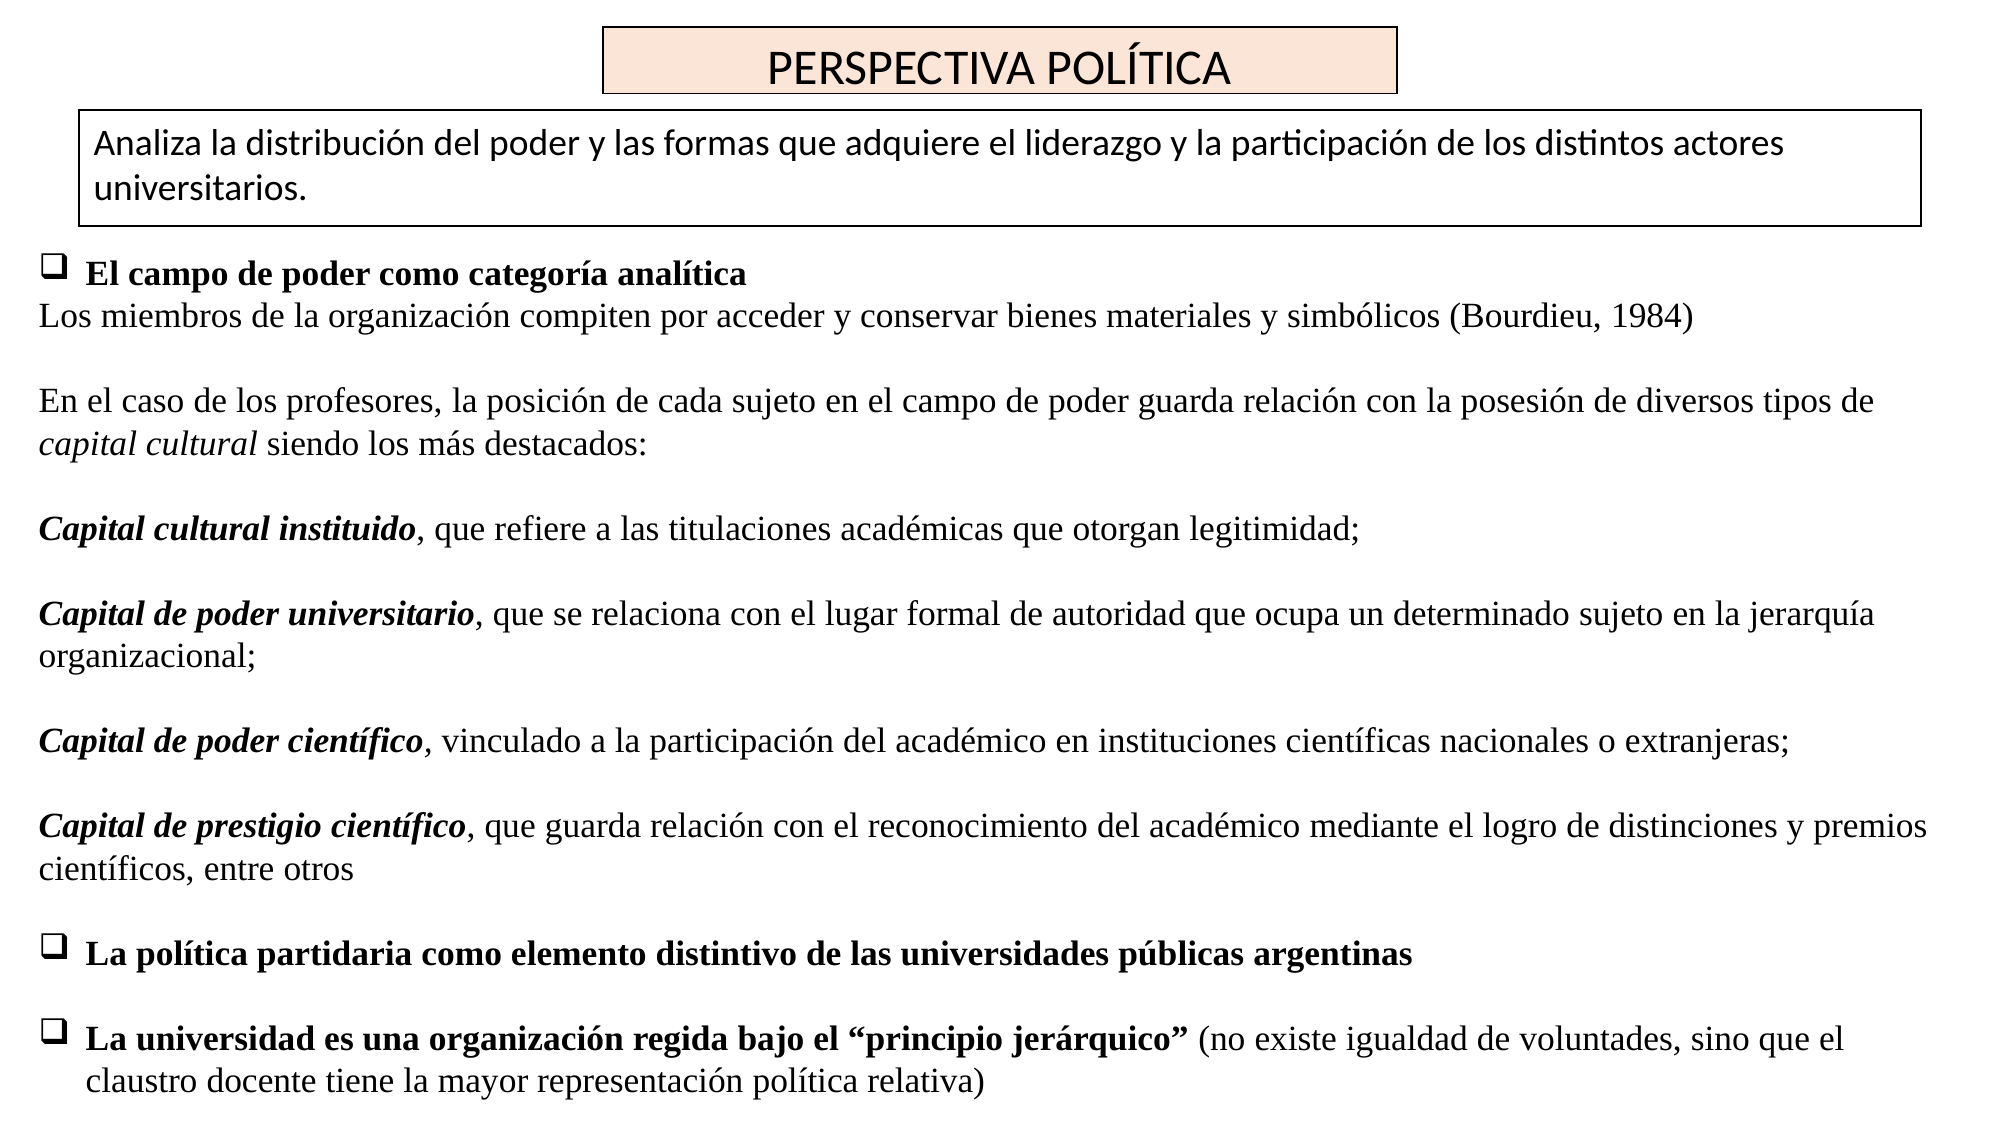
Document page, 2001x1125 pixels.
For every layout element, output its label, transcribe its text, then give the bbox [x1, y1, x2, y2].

text_box PERSPECTIVA POLÍTICA [603, 27, 1397, 94]
text_box Analiza la distribución del poder y las formas que adquiere el liderazgo y la participación de los distintos actores universitarios. [78, 109, 1922, 227]
text_box El campo de poder como categoría analítica Los miembros de la organización compiten por acceder y conservar bienes materiales y simbólicos (Bourdieu, 1984) En el caso de los profesores, la posición de cada sujeto en el campo de poder guarda relación con la posesión de diversos tipos de capital cultural siendo los más destacados: Capital cultural instituido, que refiere a las titulaciones académicas que otorgan legitimidad; Capital de poder universitario, que se relaciona con el lugar formal de autoridad que ocupa un determinado sujeto en la jerarquía organizacional; Capital de poder científico, vinculado a la participación del académico en instituciones científicas nacionales o extranjeras; Capital de prestigio científico, que guarda relación con el reconocimiento del académico mediante el logro de distinciones y premios científicos, entre otros La política partidaria como elemento distintivo de las universidades públicas argentinas La universidad es una organización regida bajo el “principio jerárquico” (no existe igualdad de voluntades, sino que el claustro docente tiene la mayor representación política relativa) [23, 242, 1976, 1125]
